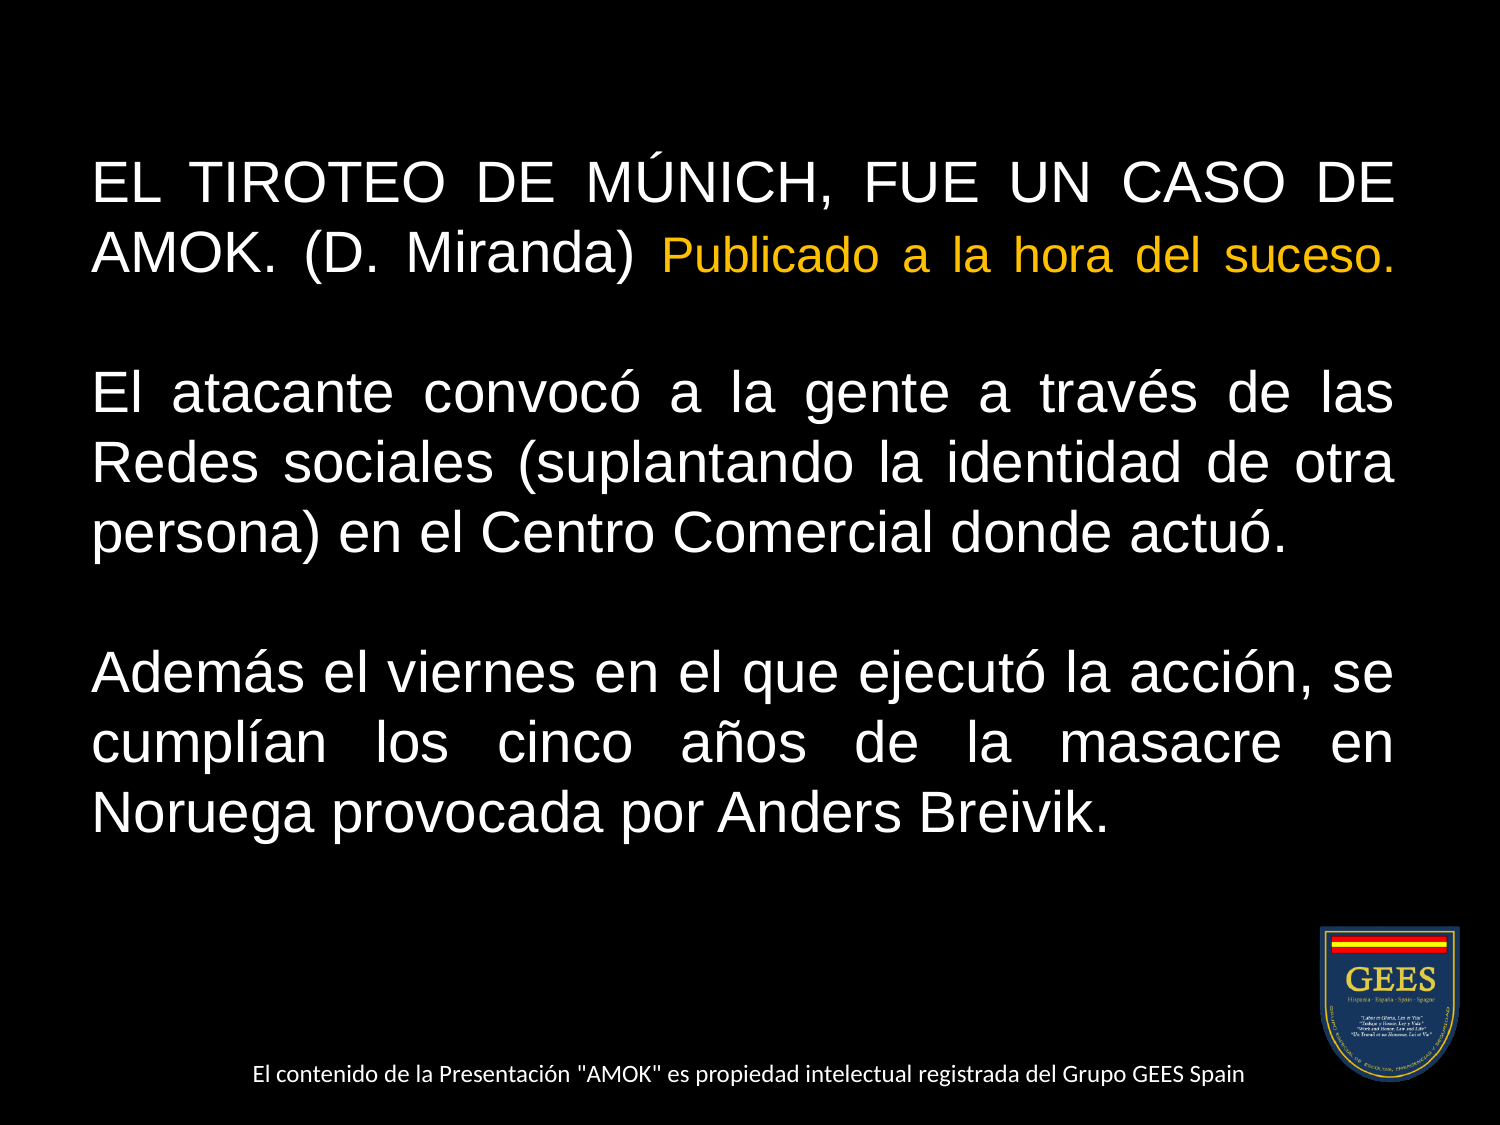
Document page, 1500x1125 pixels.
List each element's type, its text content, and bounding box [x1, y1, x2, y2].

footer El contenido de la Presentación "AMOK" es propiedad intelectual registrada del Grupo GEES Spain [17, 1042, 1483, 1103]
picture [1293, 904, 1479, 1090]
text_box EL TIROTEO DE MÚNICH, FUE UN CASO DE AMOK. (D. Miranda) Publicado a la hora del suceso. El atacante convocó a la gente a través de las Redes sociales (suplantando la identidad de otra persona) en el Centro Comercial donde actuó. Además el viernes en el que ejecutó la acción, se cumplían los cinco años de la masacre en Noruega provocada por Anders Breivik. [76, 137, 1412, 852]
